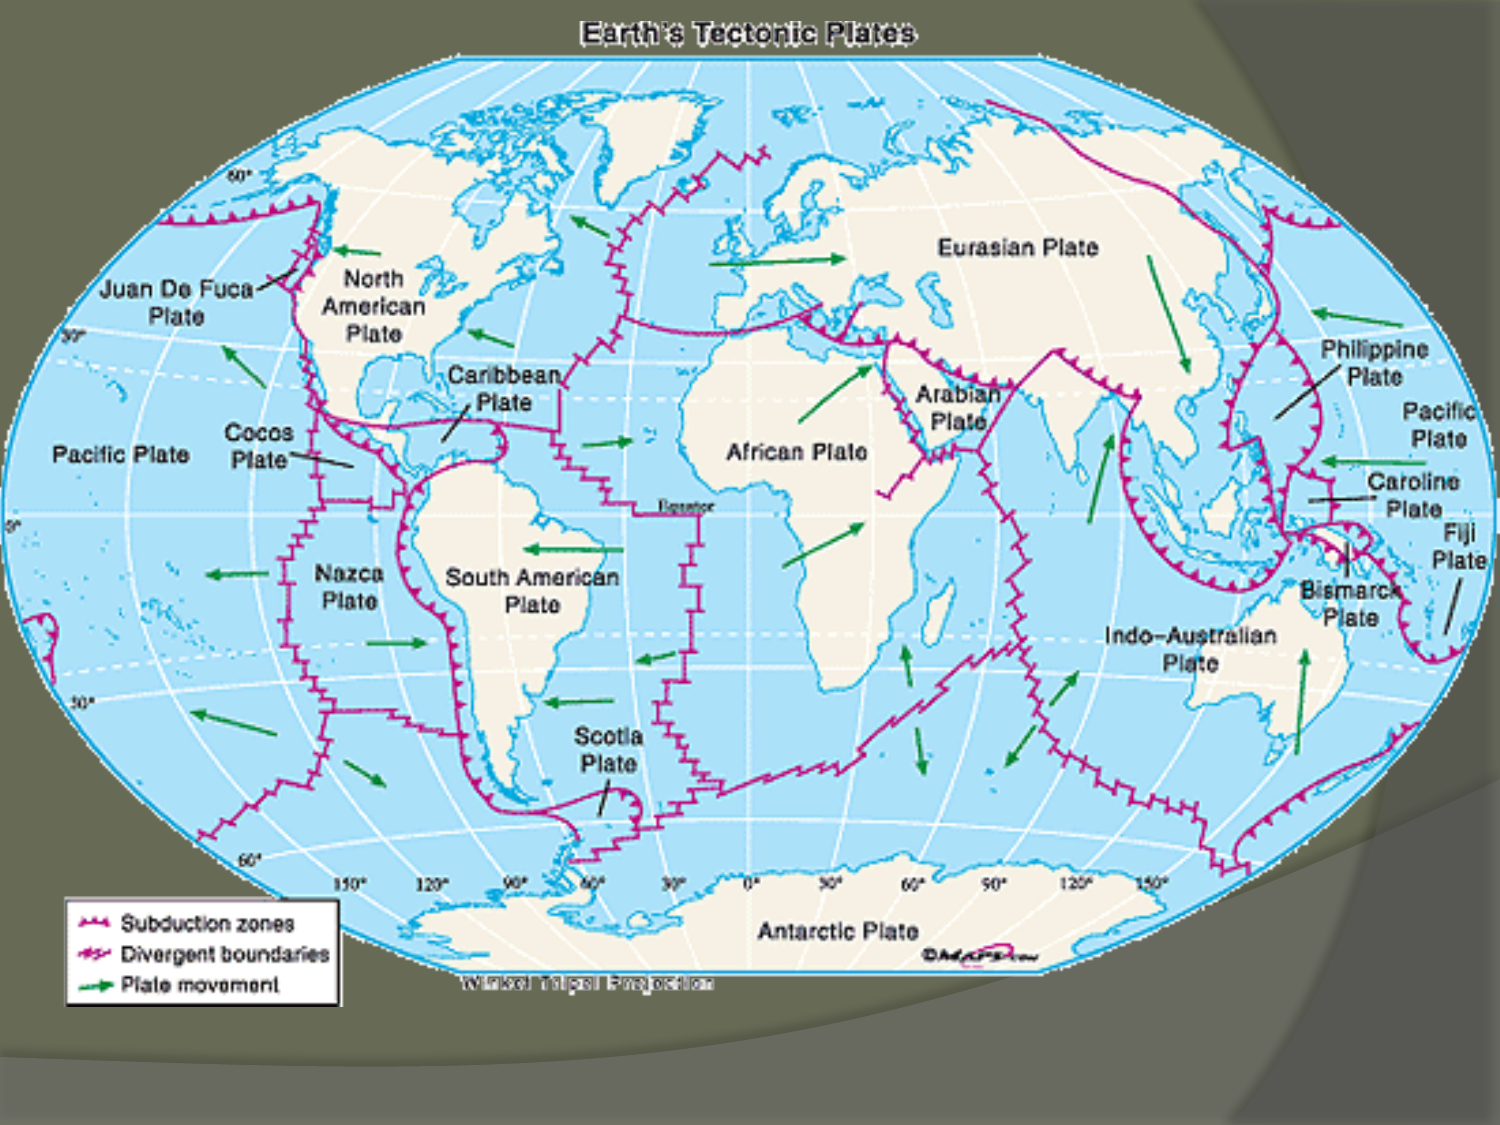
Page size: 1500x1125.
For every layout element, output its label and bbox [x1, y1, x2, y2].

picture [0, 21, 1500, 1007]
